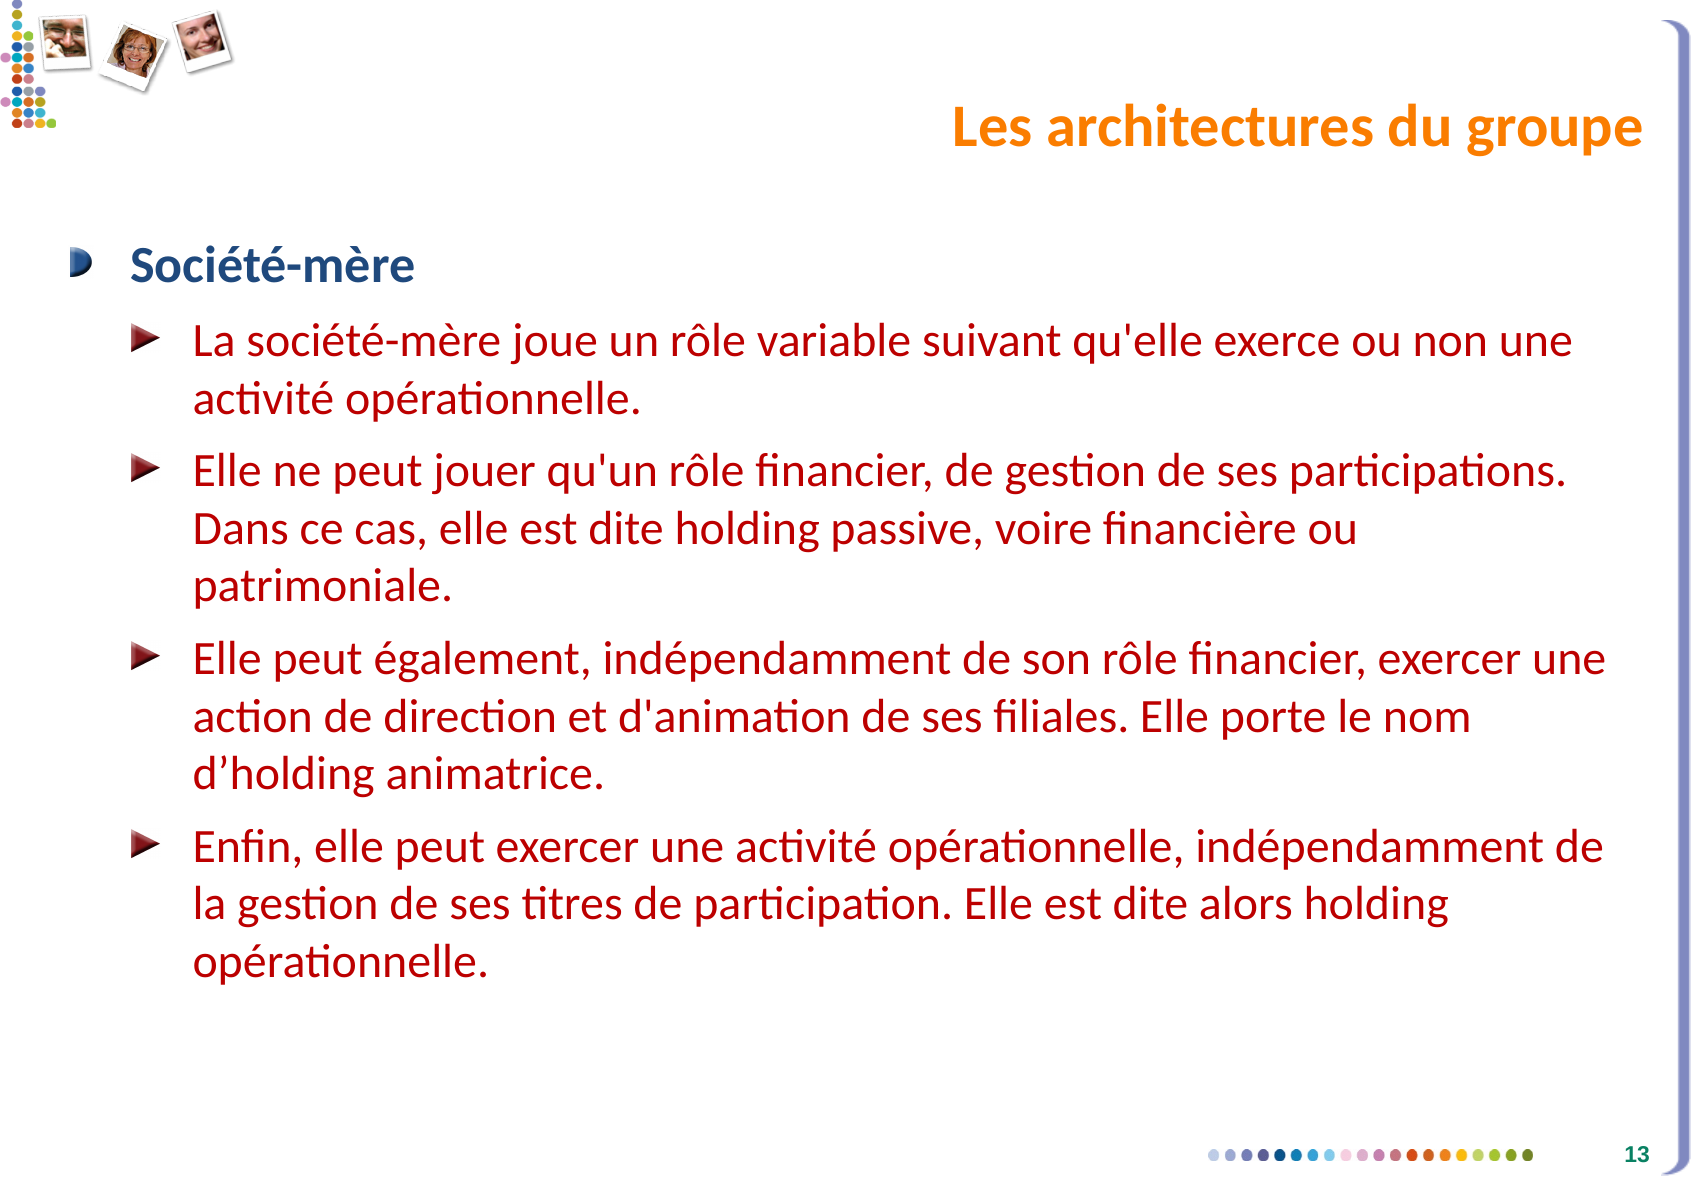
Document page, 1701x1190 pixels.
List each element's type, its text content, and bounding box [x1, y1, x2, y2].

picture [68, 245, 94, 279]
title Les architectures du groupe [71, 47, 1661, 198]
picture [130, 452, 161, 483]
picture [1, 0, 233, 128]
picture [130, 828, 161, 859]
picture [130, 640, 161, 671]
list Société-mère La société-mère joue un rôle variable suivant qu'elle exerce ou non une activité opérationnelle. Elle ne peut jouer qu'un rôle financier, de gestion de ses participations. Dans ce cas, elle est dite holding passive, voire financière ou patrimoniale. Elle peut également, indépendamment de son rôle financier, exercer une action de direction et d'animation de ses filiales. Elle porte le nom d’holding animatrice. Enfin, elle peut exercer une activité opérationnelle, indépendamment de la gestion de ses titres de participation. Elle est dite alors holding opérationnelle. [52, 223, 1641, 1063]
picture [130, 322, 161, 353]
picture [1661, 20, 1691, 1176]
picture [1208, 1149, 1533, 1161]
